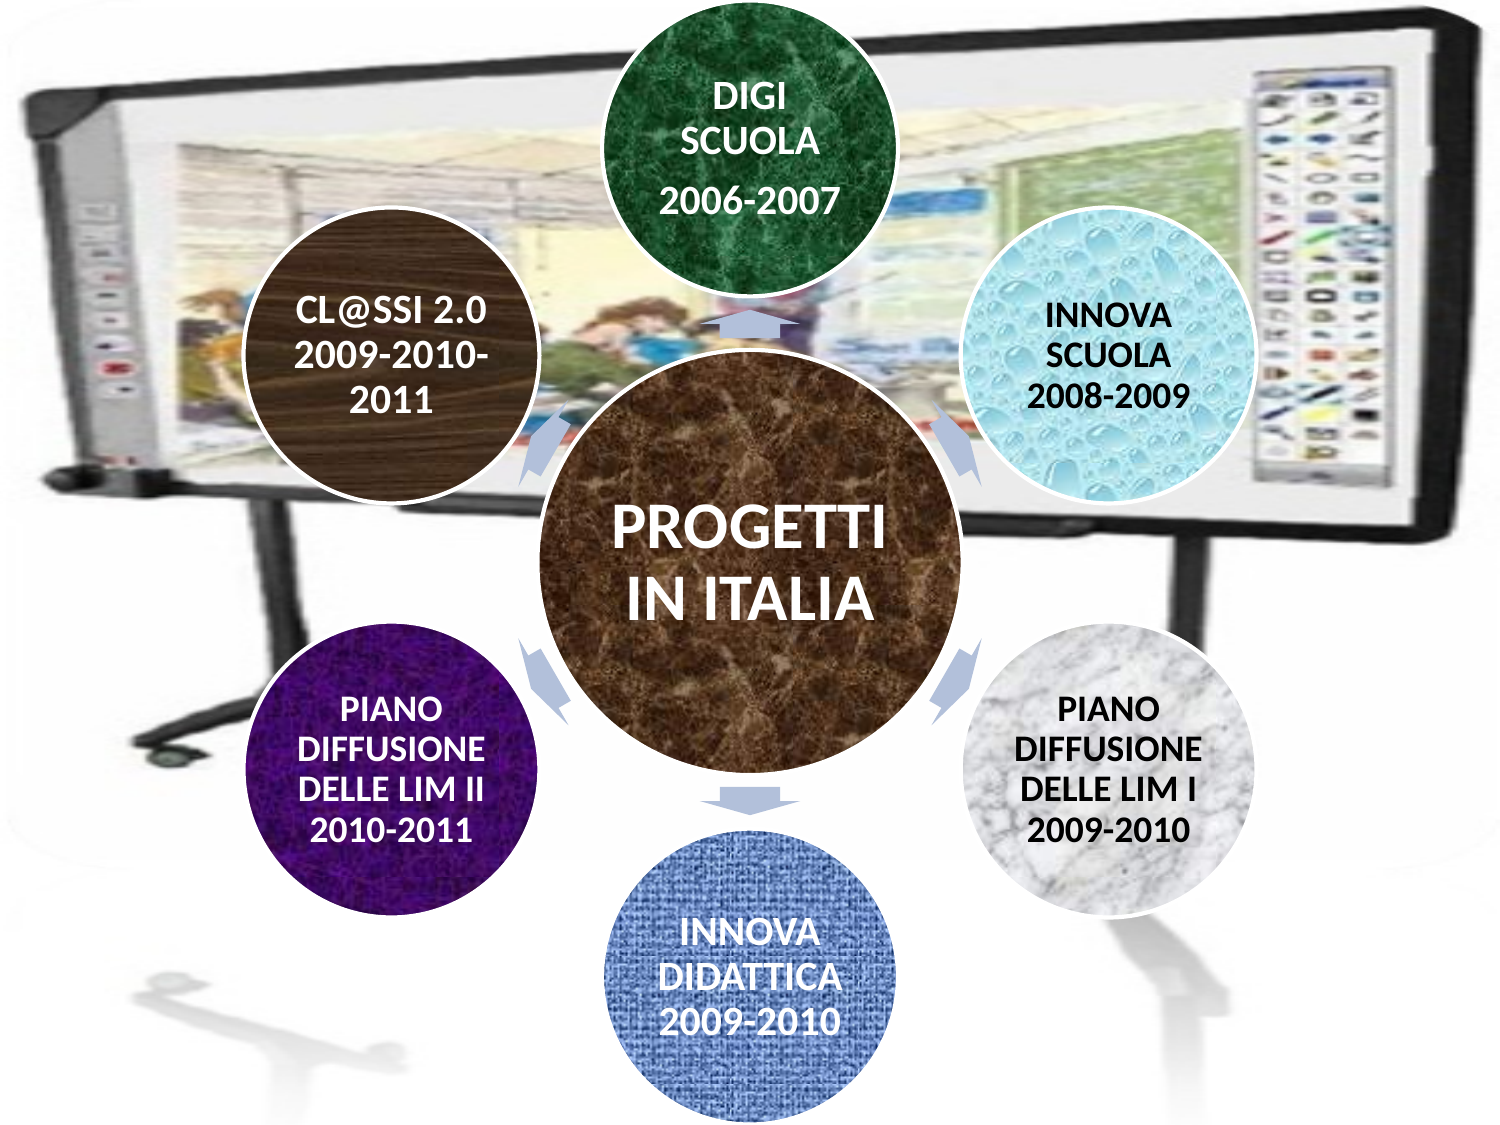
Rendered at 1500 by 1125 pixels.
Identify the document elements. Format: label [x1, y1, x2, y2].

text_box [0, 0, 1500, 1125]
